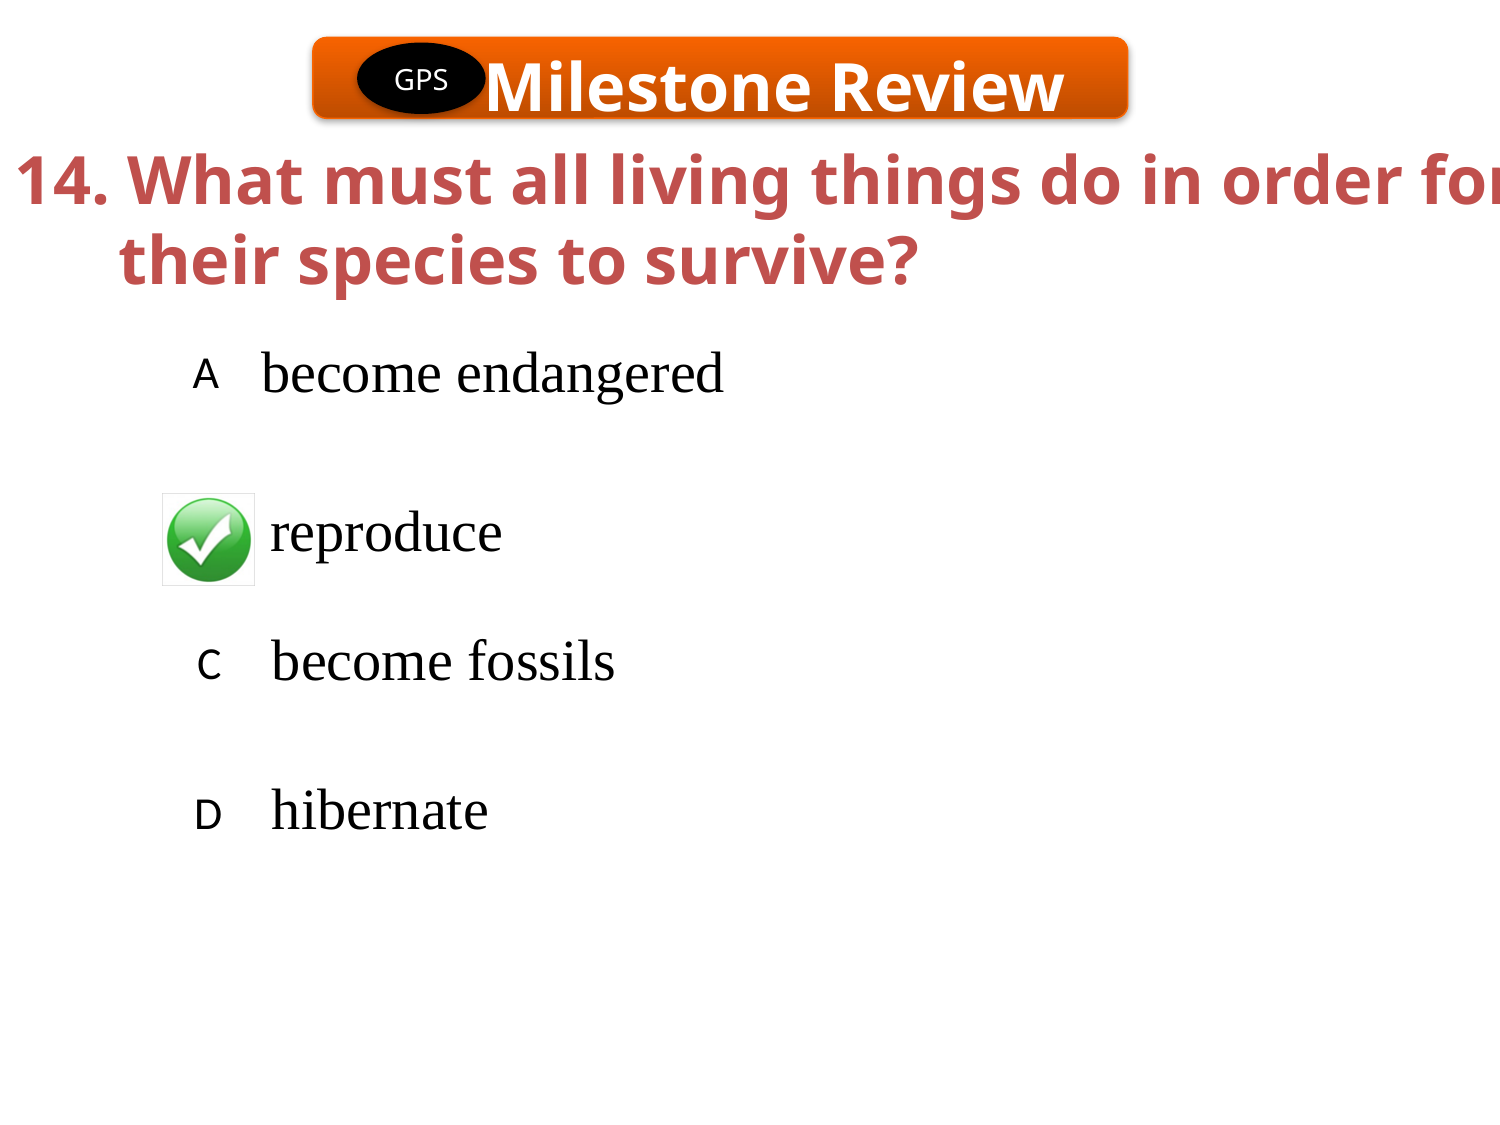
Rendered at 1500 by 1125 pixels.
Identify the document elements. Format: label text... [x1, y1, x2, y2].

picture [162, 493, 255, 586]
text_box become fossils [257, 614, 632, 770]
text_box reproduce [255, 485, 1176, 571]
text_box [168, 336, 245, 411]
text_box 14. What must all living things do in order for their species to survive? [0, 130, 1500, 306]
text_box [312, 37, 1128, 119]
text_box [171, 627, 247, 702]
text_box become endangered [246, 326, 1194, 412]
text_box hibernate [257, 763, 504, 849]
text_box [171, 777, 246, 852]
